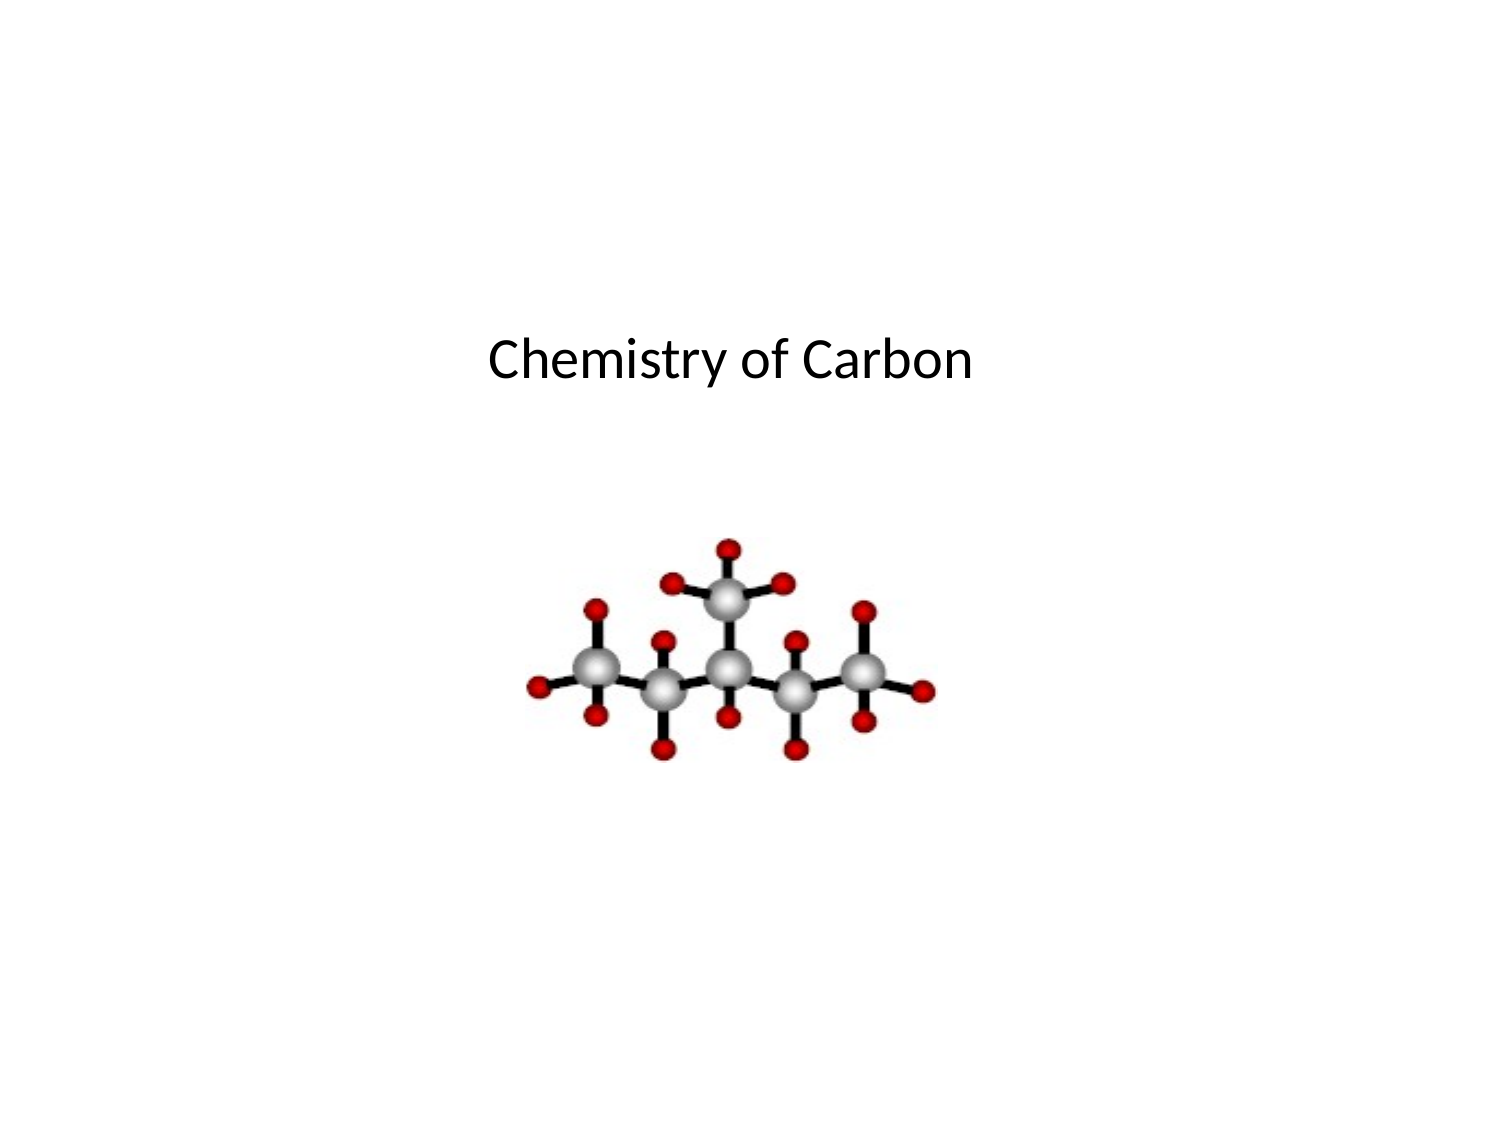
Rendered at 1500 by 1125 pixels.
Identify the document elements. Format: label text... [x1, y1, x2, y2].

picture [524, 537, 938, 763]
text_box Chemistry of Carbon [124, 312, 1338, 398]
